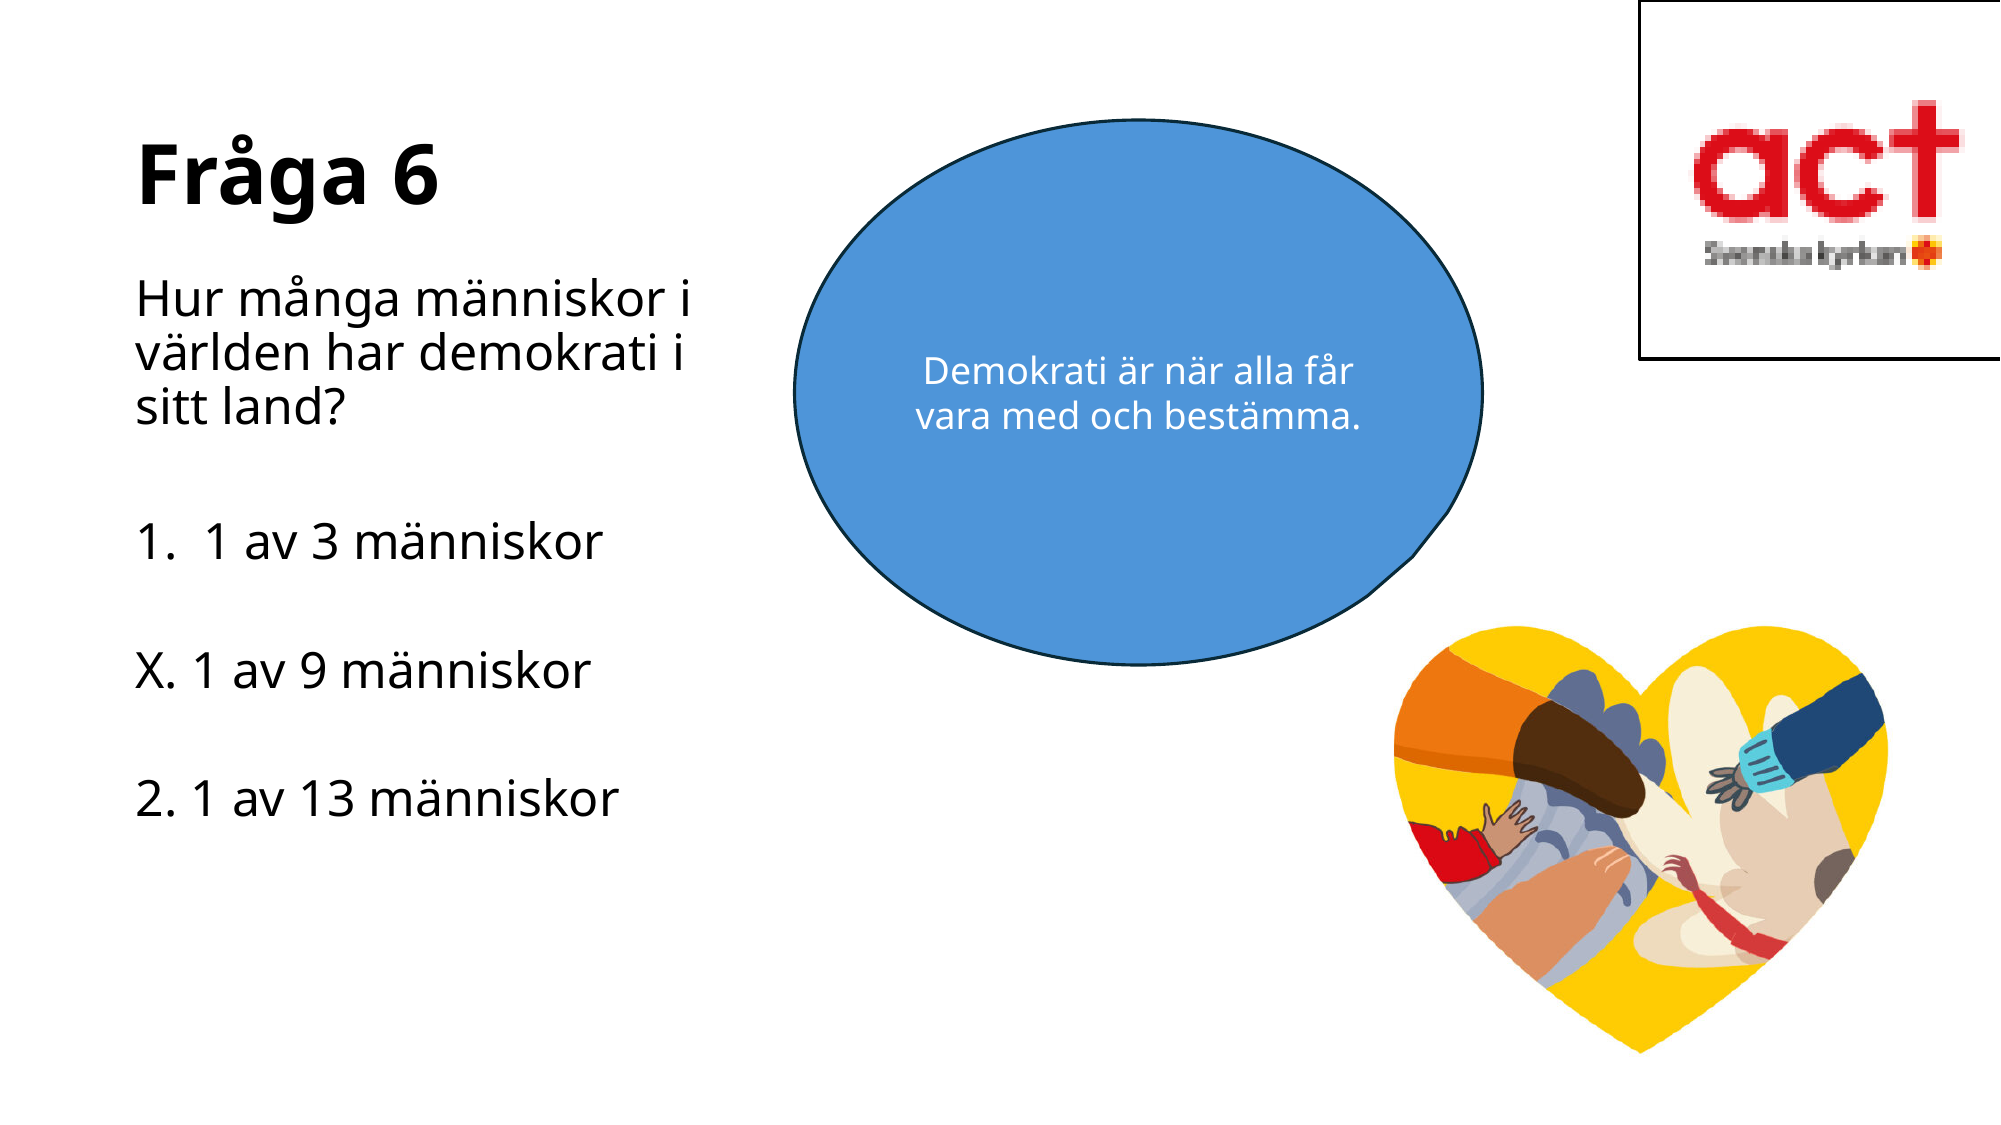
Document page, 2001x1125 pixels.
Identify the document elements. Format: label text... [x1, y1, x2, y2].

text_box Demokrati är när alla får vara med och bestämma. [792, 118, 1485, 667]
text_box Hur många människor i världen har demokrati i sitt land? 1. 1 av 3 människor X. 1 av 9 människor 2. 1 av 13 människor [120, 265, 747, 980]
picture [1640, 0, 2000, 360]
picture [1285, 529, 1994, 1125]
text_box Fråga 6 [120, 114, 1121, 230]
